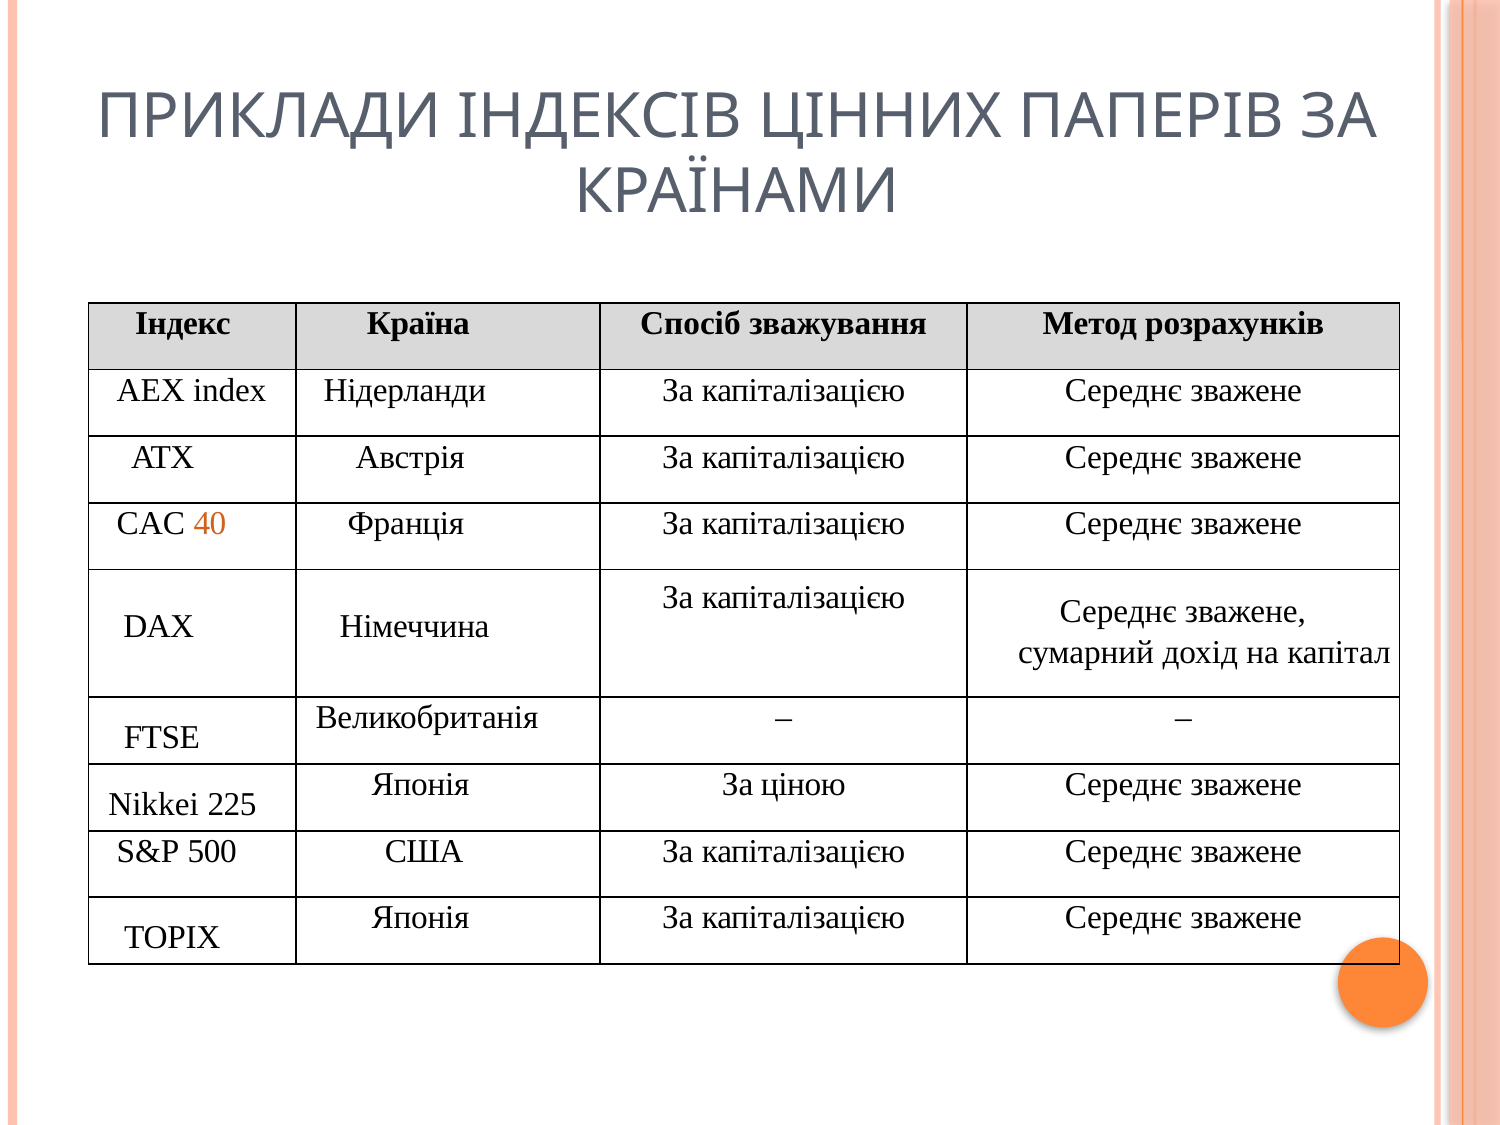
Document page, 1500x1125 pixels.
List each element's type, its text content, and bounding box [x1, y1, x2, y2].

table_cell Японія [297, 898, 599, 963]
table_cell Середнє зважене [968, 504, 1399, 569]
table_cell За капіталізацією [601, 437, 966, 502]
table_cell Середнє зважене [968, 370, 1399, 435]
table_header Індекс [89, 304, 295, 369]
table_cell Середнє зважене [968, 898, 1399, 963]
table_cell AEX index [89, 370, 295, 435]
table_cell Нідерланди [297, 370, 599, 435]
table_cell За капіталізацією [601, 898, 966, 963]
table_cell Німеччина [297, 570, 599, 696]
table_cell ATX [89, 437, 295, 502]
table_cell Середнє зважене [968, 832, 1399, 896]
table_cell Середнє зважене, сумарний дохід на капітал [968, 570, 1399, 696]
table_cell – [601, 698, 966, 763]
table_cell CAC 40 [89, 504, 295, 569]
table_cell За капіталізацією [601, 832, 966, 896]
table_cell S&P 500 [89, 832, 295, 896]
table_cell Nikkei 225 [89, 765, 295, 830]
table_cell Великобританія [297, 698, 599, 763]
table_cell За ціною [601, 765, 966, 830]
table_cell Японія [297, 765, 599, 830]
table_cell TOPIX [89, 898, 295, 963]
table_header Спосіб зважування [601, 304, 966, 369]
table_cell Австрія [297, 437, 599, 502]
table_cell FTSE [89, 698, 295, 763]
table_header Метод розрахунків [968, 304, 1399, 369]
table_header Країна [297, 304, 599, 369]
table_cell Франція [297, 504, 599, 569]
table_cell DAX [89, 570, 295, 696]
table_cell За капіталізацією [601, 370, 966, 435]
title Приклади індексів цінних паперів за країнами [75, 45, 1400, 233]
table_cell Середнє зважене [968, 437, 1399, 502]
table_cell Середнє зважене [968, 765, 1399, 830]
table_cell США [297, 832, 599, 896]
table_cell За капіталізацією [601, 570, 966, 696]
table_cell За капіталізацією [601, 504, 966, 569]
table_cell – [968, 698, 1399, 763]
